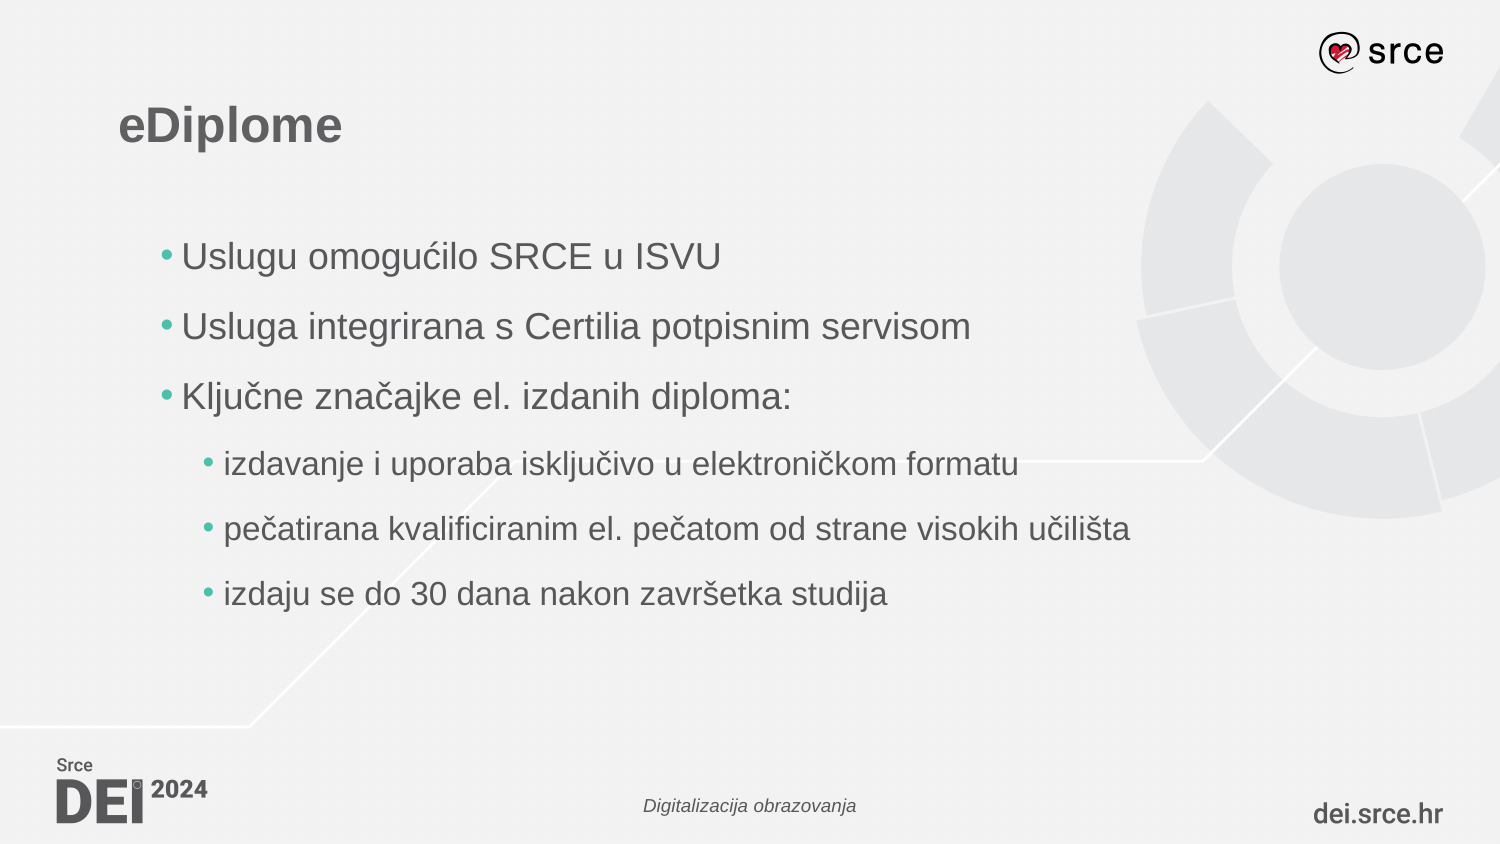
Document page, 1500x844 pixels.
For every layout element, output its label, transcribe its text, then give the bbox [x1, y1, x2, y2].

footer Digitalizacija obrazovanja [338, 782, 1162, 828]
list Uslugu omogućilo SRCE u ISVU Usluga integrirana s Certilia potpisnim servisom Ključne značajke el. izdanih diploma: izdavanje i uporaba isključivo u elektroničkom formatu pečatirana kvalificiranim el. pečatom od strane visokih učilišta izdaju se do 30 dana nakon završetka studija [103, 224, 1397, 760]
title eDiplome [103, 44, 1397, 208]
